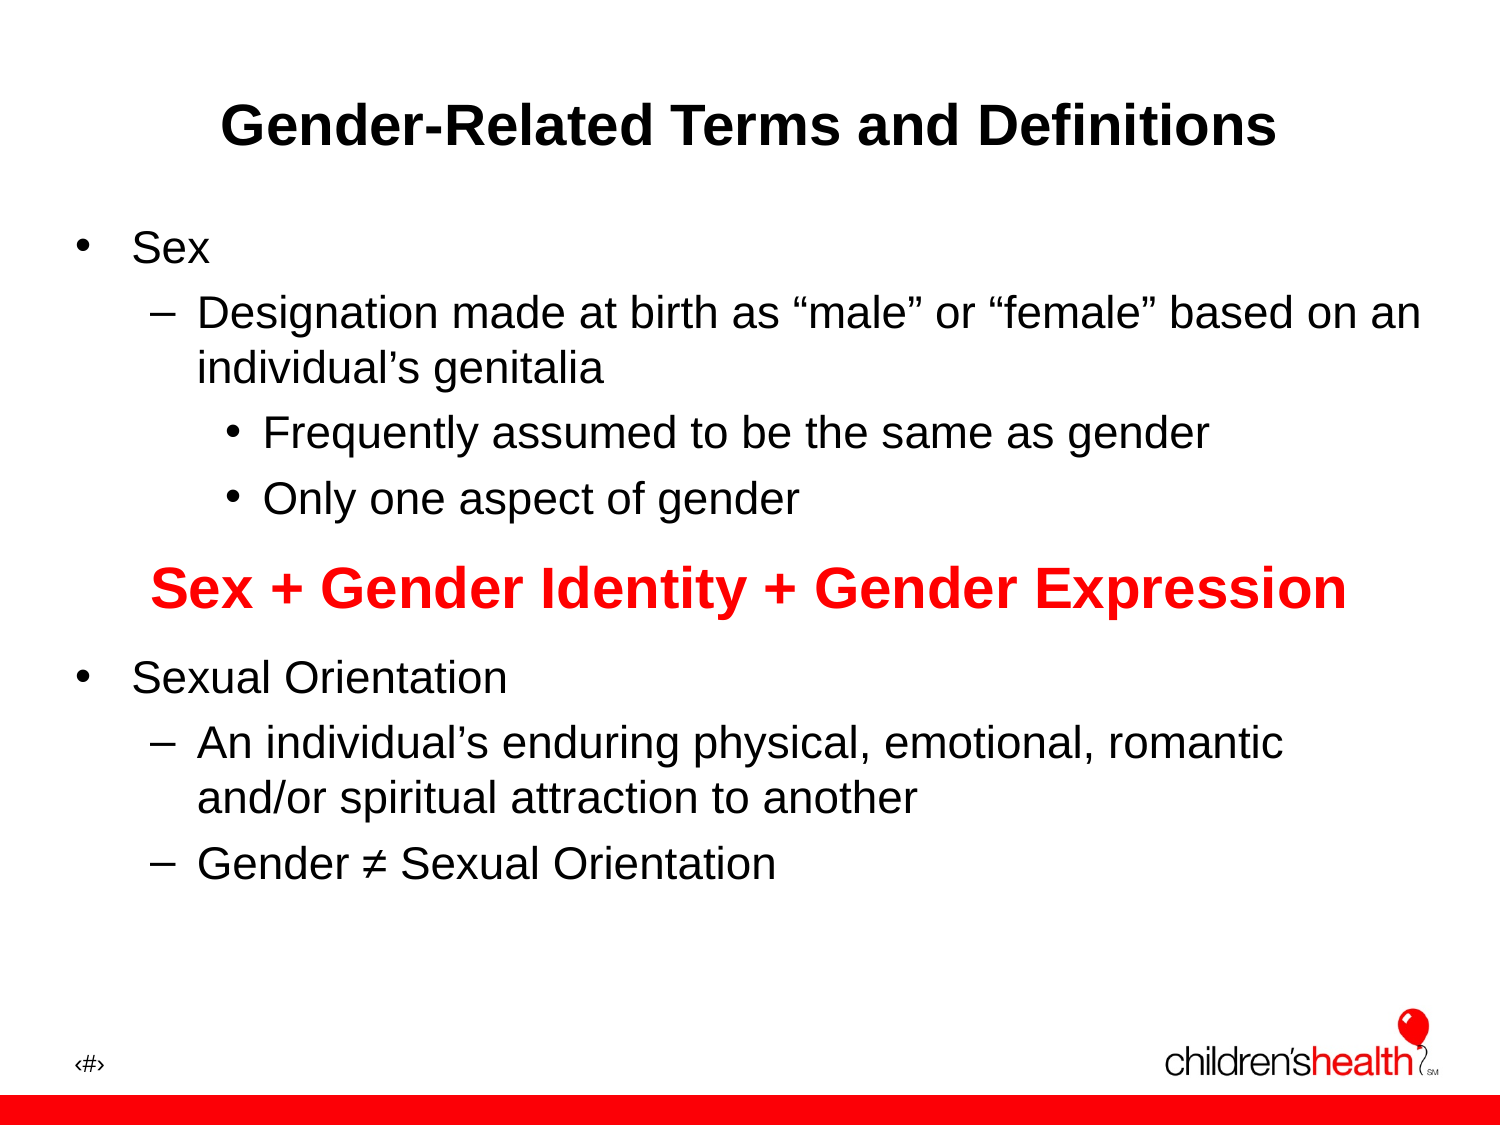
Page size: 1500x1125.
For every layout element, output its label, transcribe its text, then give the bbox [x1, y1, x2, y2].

title Gender-Related Terms and Definitions [74, 44, 1426, 201]
list Sex Designation made at birth as “male” or “female” based on an individual’s genitalia Frequently assumed to be the same as gender Only one aspect of gender Sex + Gender Identity + Gender Expression Sexual Orientation An individual’s enduring physical, emotional, romantic and/or spiritual attraction to another Gender ≠ Sexual Orientation [74, 216, 1426, 991]
picture [1136, 1005, 1467, 1083]
